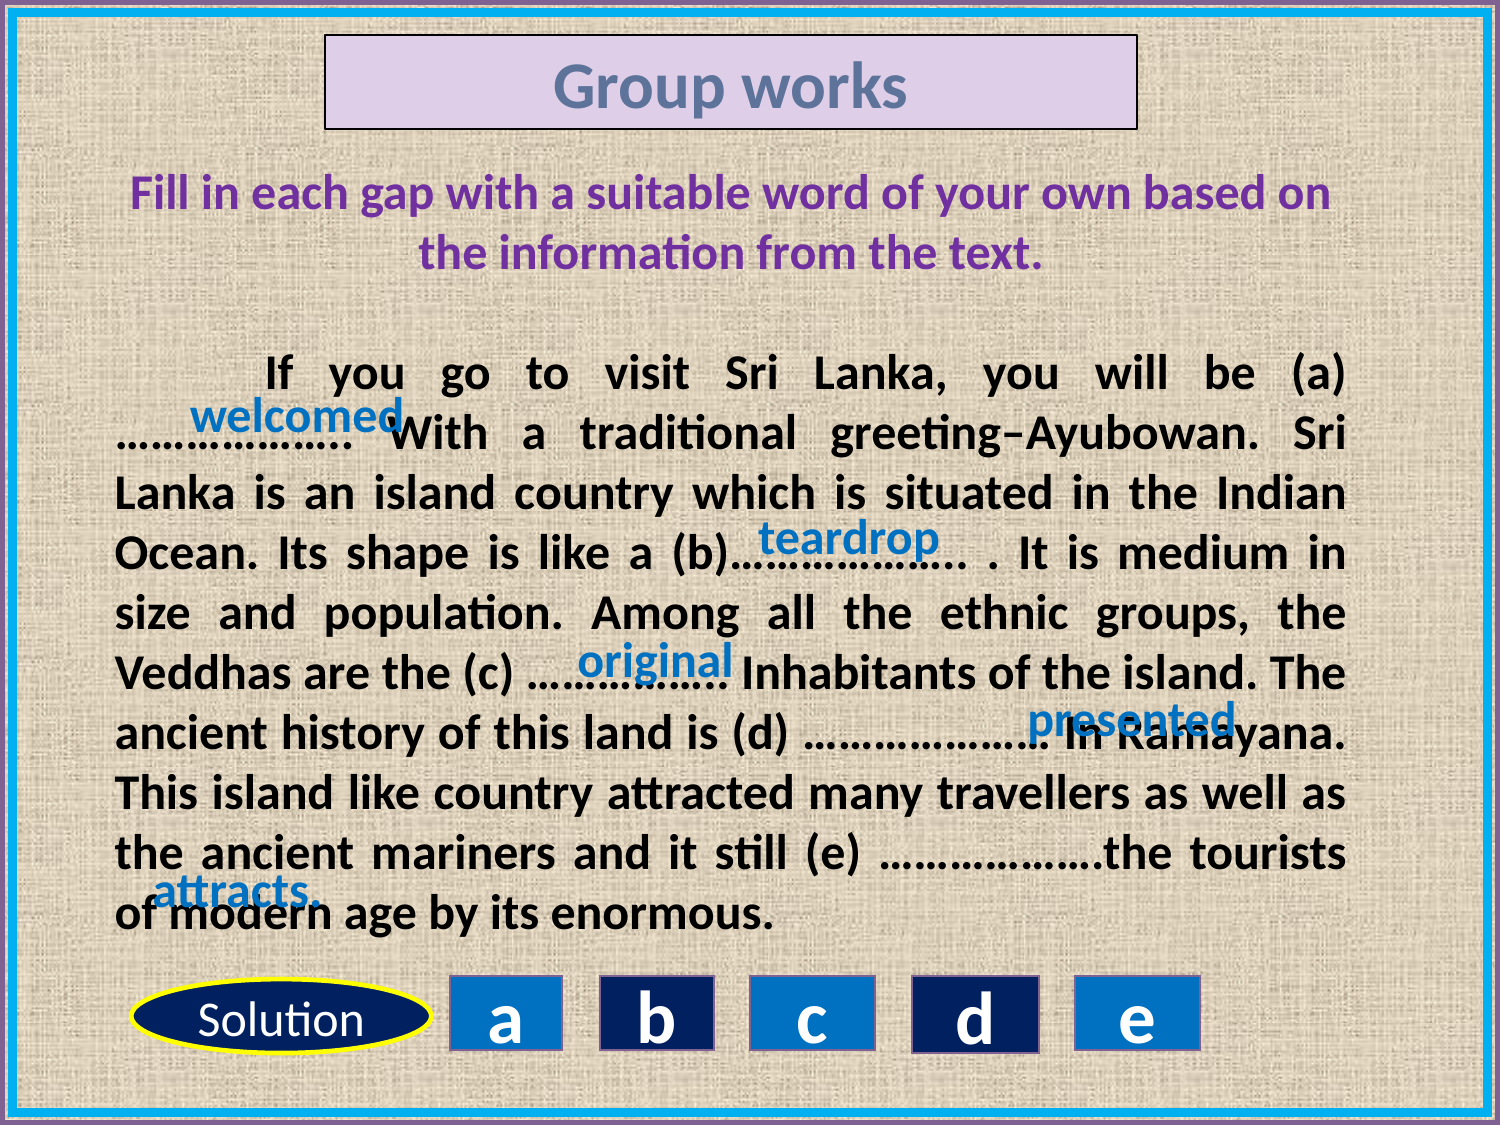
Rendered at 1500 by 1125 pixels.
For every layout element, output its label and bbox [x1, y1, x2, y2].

text_box [0, 0, 1500, 1125]
text_box [11, 11, 1489, 1114]
